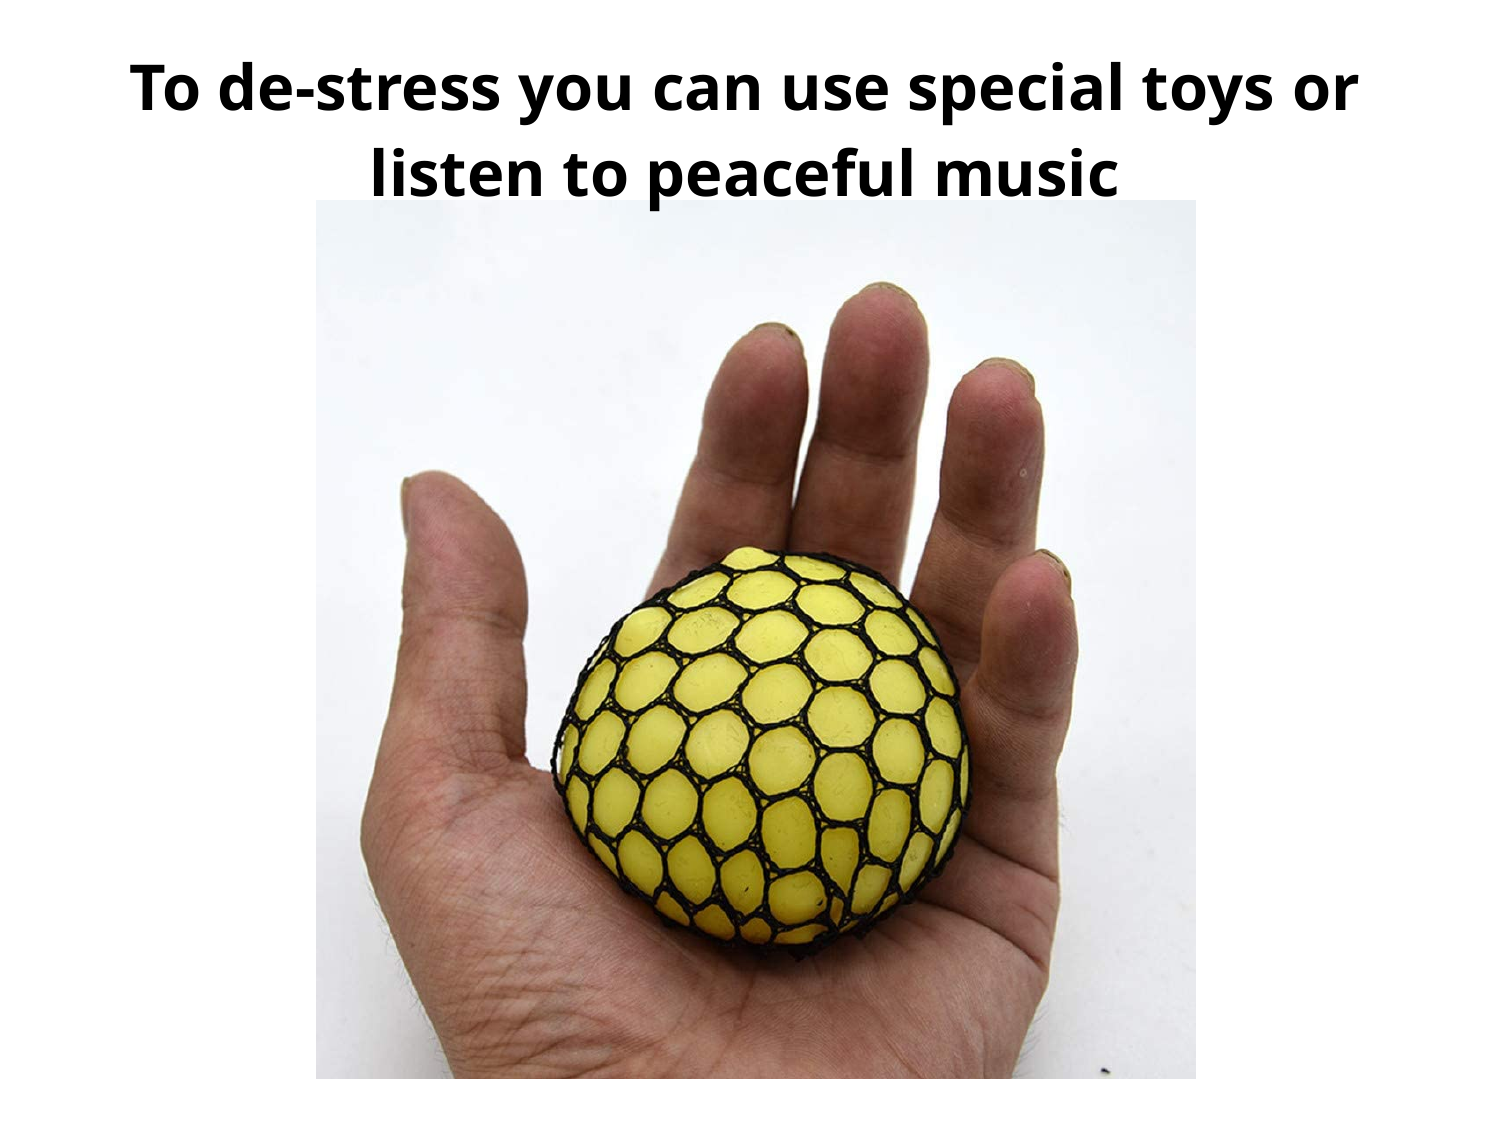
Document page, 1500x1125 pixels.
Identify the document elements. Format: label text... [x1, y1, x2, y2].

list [316, 199, 1196, 1080]
title To de-stress you can use special toys or listen to peaceful music [70, 35, 1421, 223]
